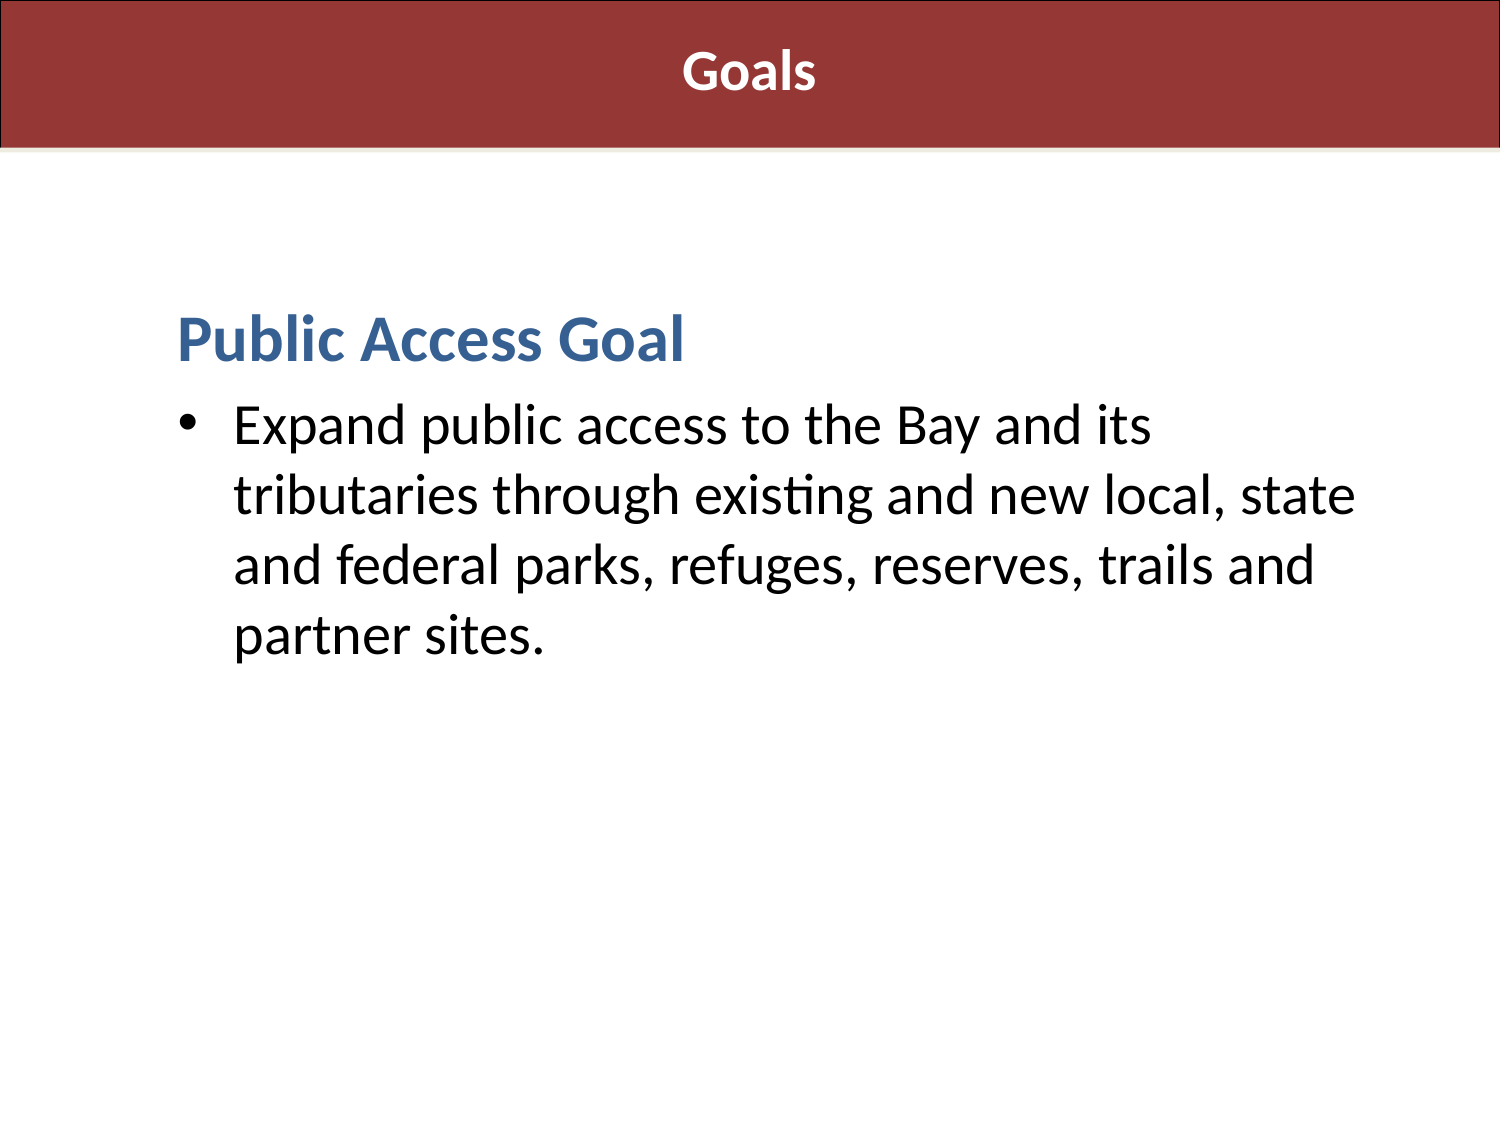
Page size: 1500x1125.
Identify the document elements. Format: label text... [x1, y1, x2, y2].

list Public Access Goal Expand public access to the Bay and its tributaries through existing and new local, state and federal parks, refuges, reserves, trails and partner sites. [162, 287, 1425, 900]
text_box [0, 0, 1500, 151]
